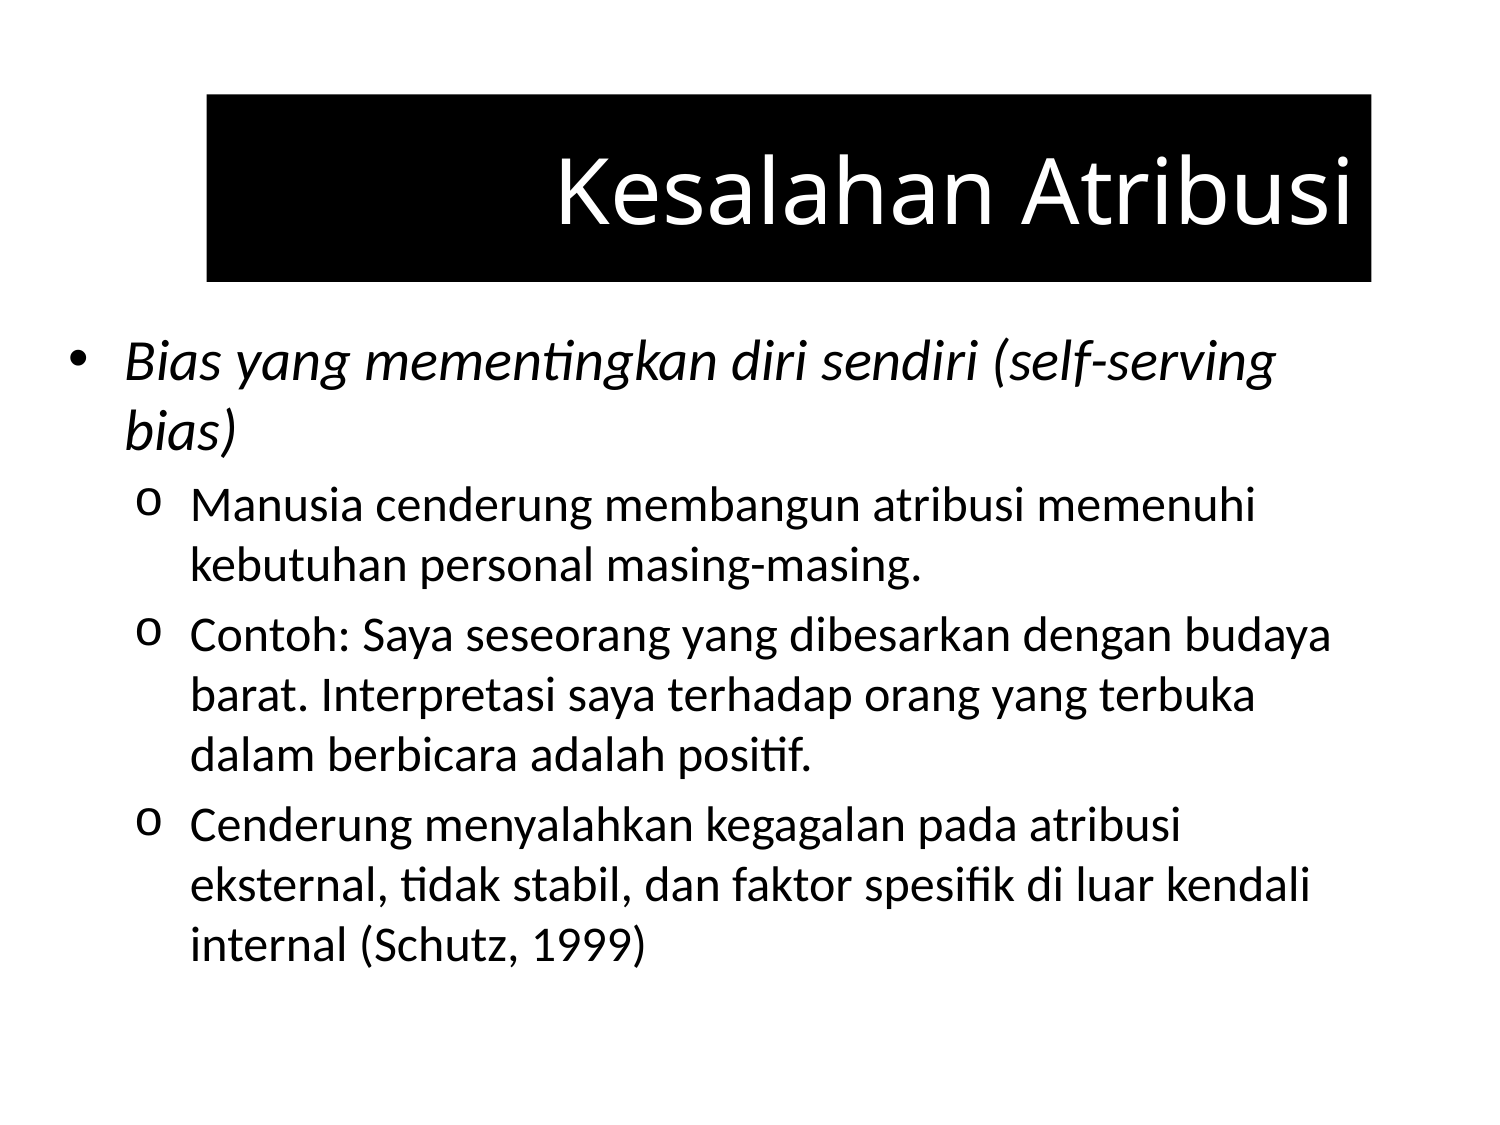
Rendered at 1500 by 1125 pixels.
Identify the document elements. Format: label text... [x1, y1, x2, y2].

list Bias yang mementingkan diri sendiri (self-serving bias) Manusia cenderung membangun atribusi memenuhi kebutuhan personal masing-masing. Contoh: Saya seseorang yang dibesarkan dengan budaya barat. Interpretasi saya terhadap orang yang terbuka dalam berbicara adalah positif. Cenderung menyalahkan kegagalan pada atribusi eksternal, tidak stabil, dan faktor spesifik di luar kendali internal (Schutz, 1999) [53, 314, 1404, 1047]
text_box Kesalahan Atribusi [206, 94, 1372, 282]
